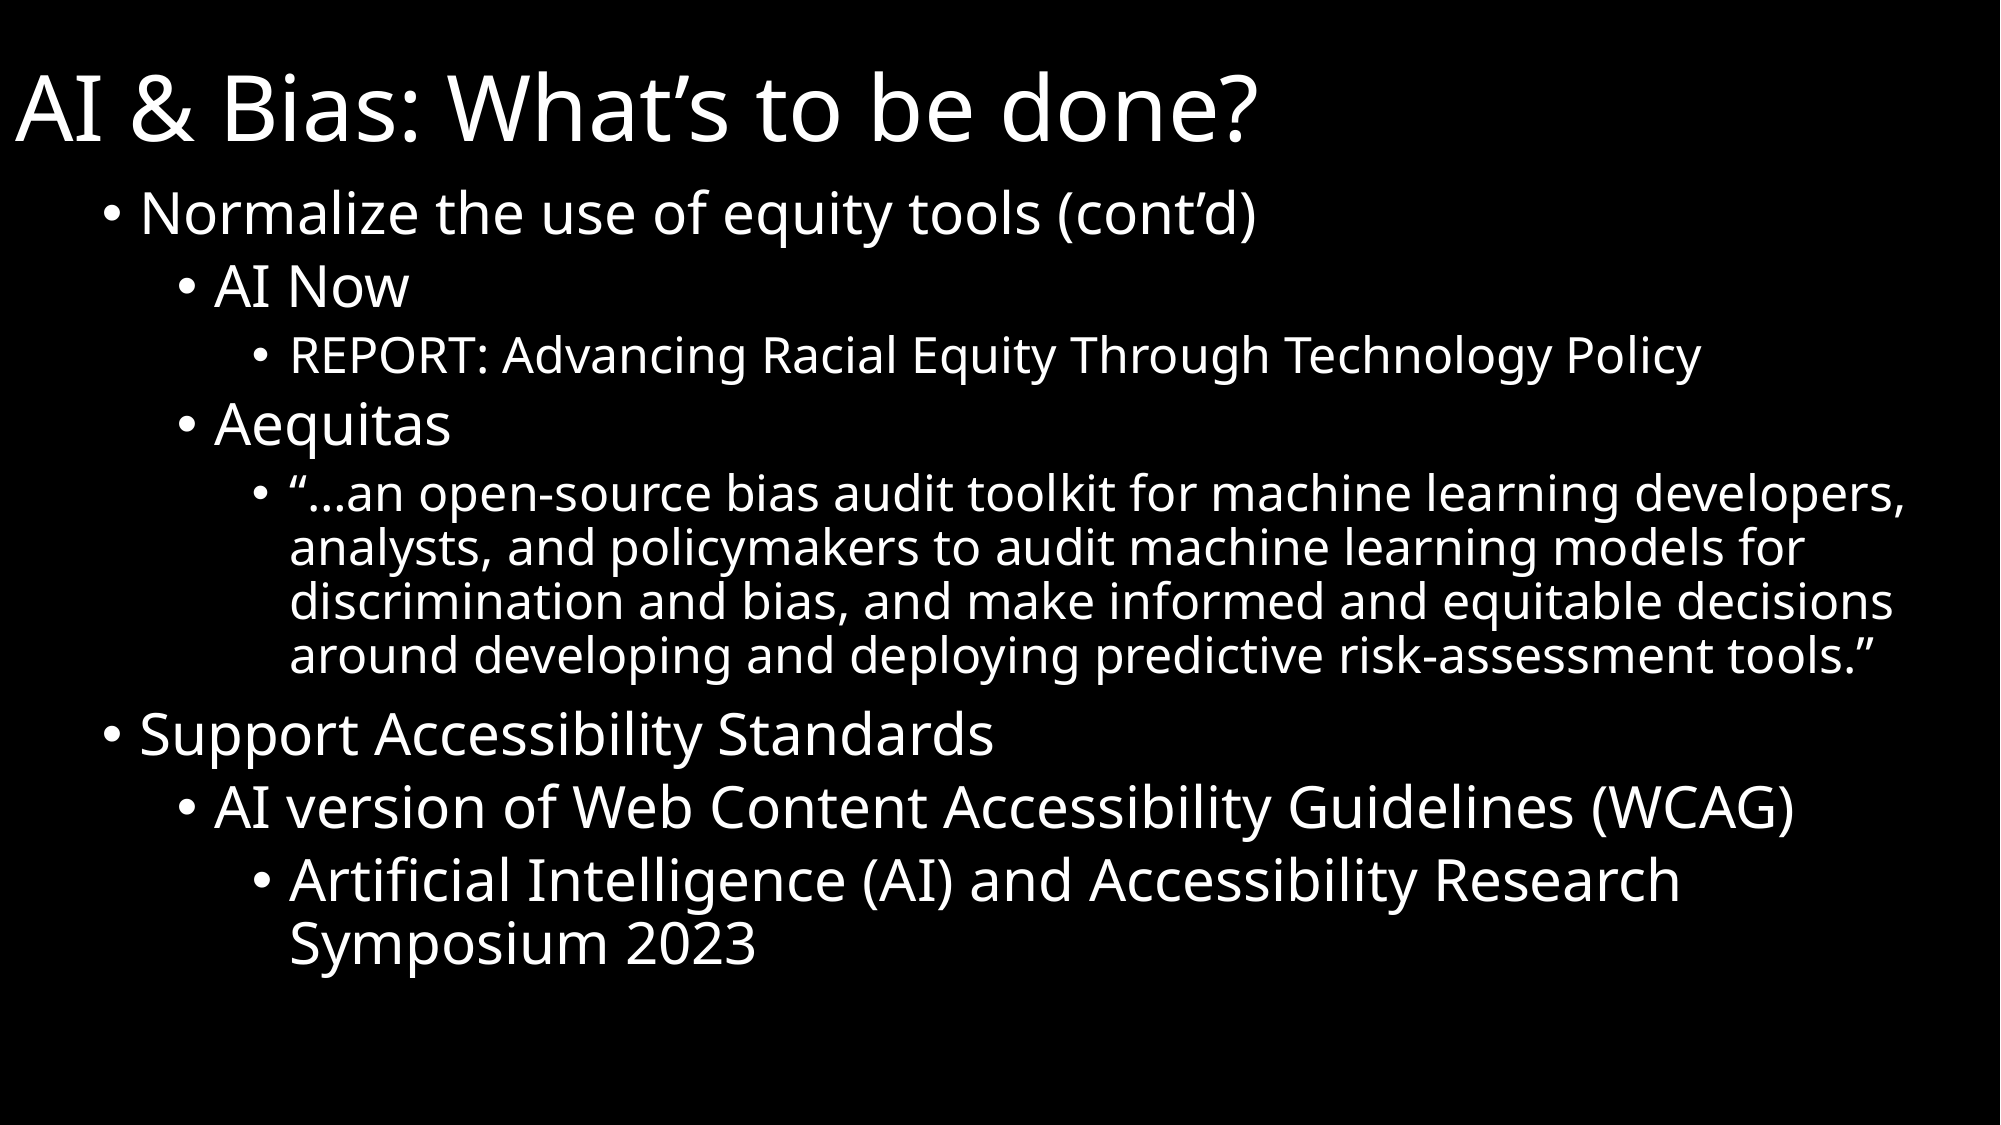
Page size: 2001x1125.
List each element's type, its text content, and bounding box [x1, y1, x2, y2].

title AI & Bias: What’s to be done? (2) [0, 3, 1725, 221]
list Normalize the use of equity tools (cont’d) AI Now REPORT: Advancing Racial Equity Through Technology Policy Aequitas “…an open-source bias audit toolkit for machine learning developers, analysts, and policymakers to audit machine learning models for discrimination and bias, and make informed and equitable decisions around developing and deploying predictive risk-assessment tools.” Support Accessibility Standards AI version of Web Content Accessibility Guidelines (WCAG) Artificial Intelligence (AI) and Accessibility Research Symposium 2023 [86, 176, 2000, 1122]
